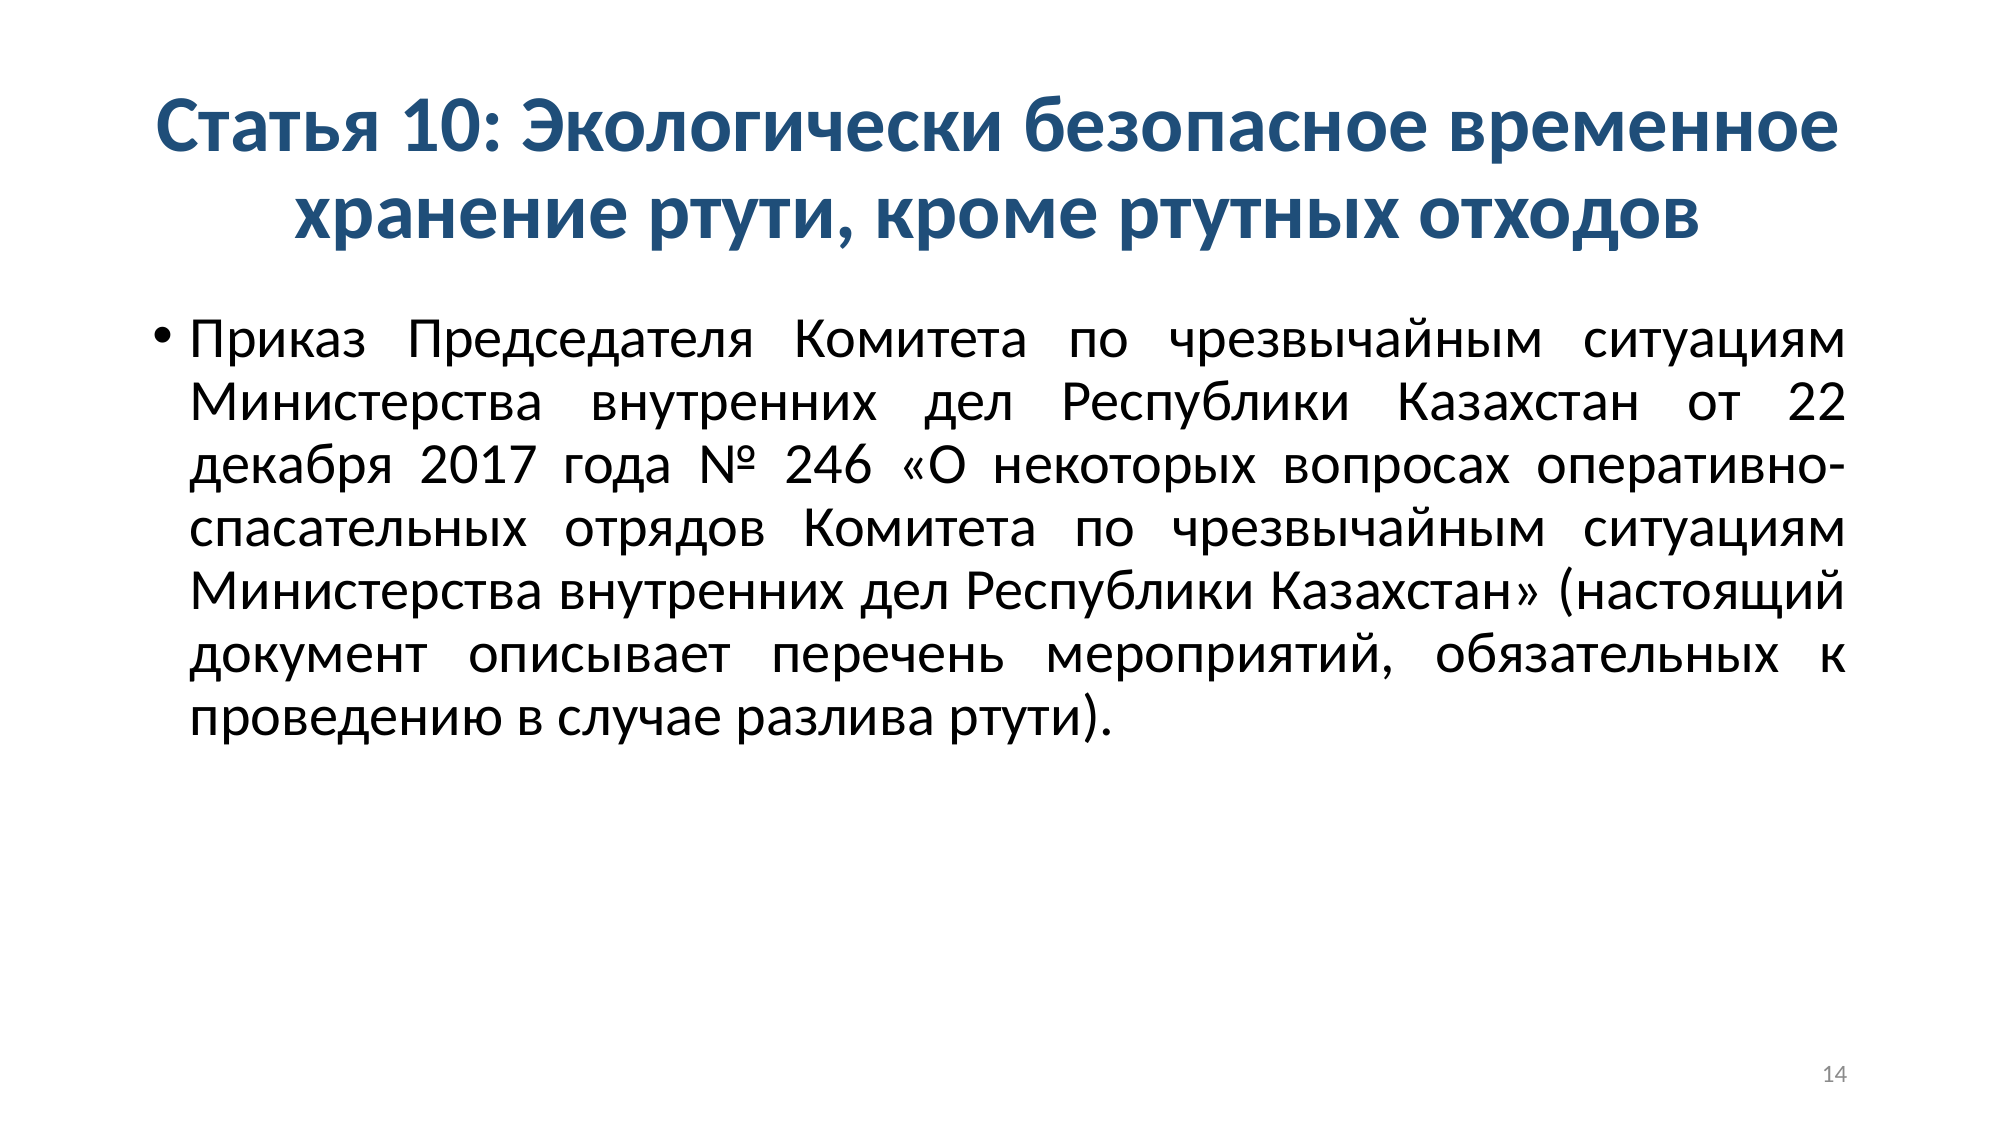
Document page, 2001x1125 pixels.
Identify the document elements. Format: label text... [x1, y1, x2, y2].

list Приказ Председателя Комитета по чрезвычайным ситуациям Министерства внутренних дел Республики Казахстан от 22 декабря 2017 года № 246 «О некоторых вопросах оперативно-спасательных отрядов Комитета по чрезвычайным ситуациям Министерства внутренних дел Республики Казахстан» (настоящий документ описывает перечень мероприятий, обязательных к проведению в случае разлива ртути). [137, 299, 1863, 1014]
slide_number 14 [1412, 1042, 1863, 1103]
title Статья 10: Экологически безопасное временное хранение ртути, кроме ртутных отходов [137, 59, 1863, 278]
